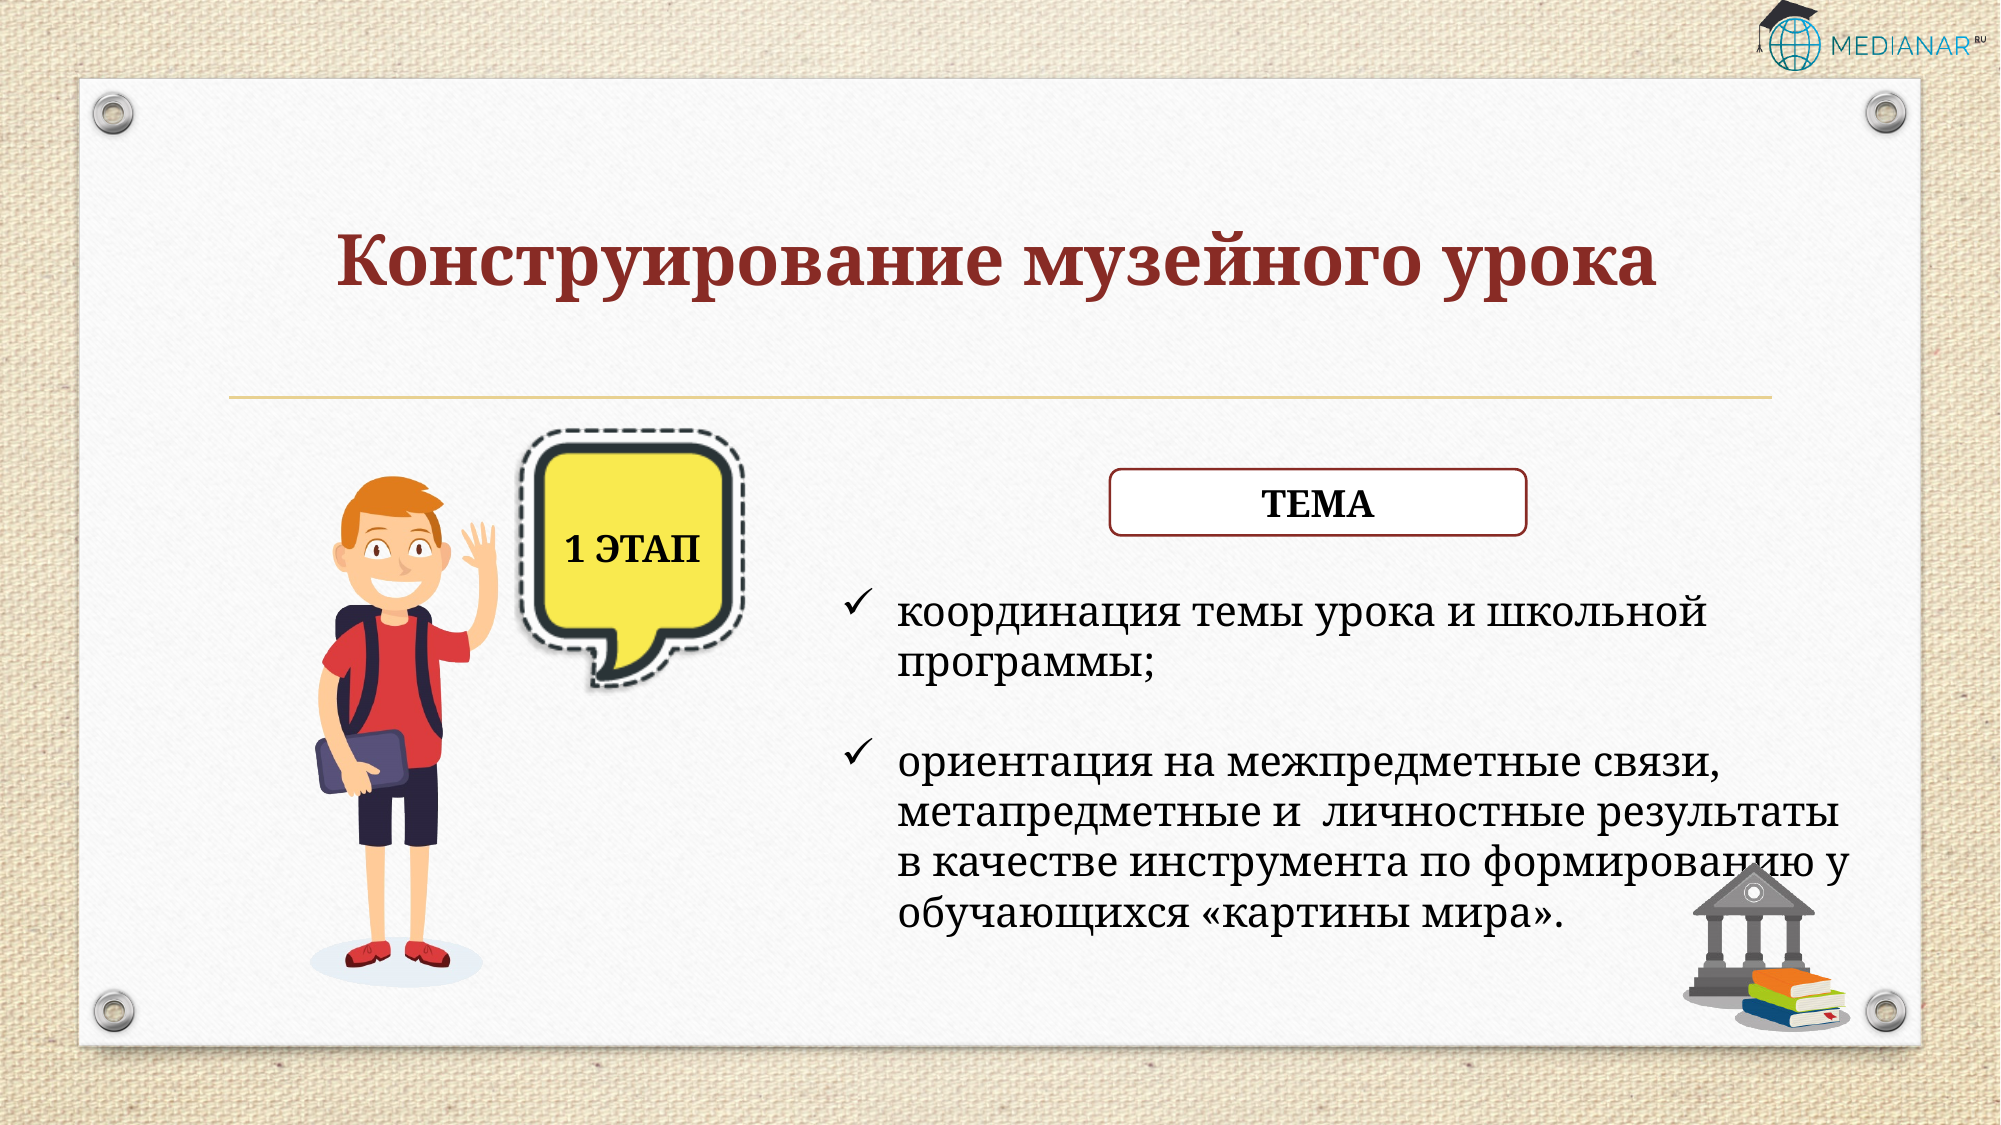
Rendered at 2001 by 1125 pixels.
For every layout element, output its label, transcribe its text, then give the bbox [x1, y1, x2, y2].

text_box координация темы урока и школьной программы; ориентация на межпредметные связи, метапредметные и личностные результаты в качестве инструмента по формированию у обучающихся «картины мира». [825, 576, 1872, 944]
picture [0, 0, 2001, 1125]
text_box Конструирование музейного урока [144, 207, 1852, 308]
text_box ТЕМА [1108, 467, 1528, 537]
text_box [377, 421, 898, 696]
